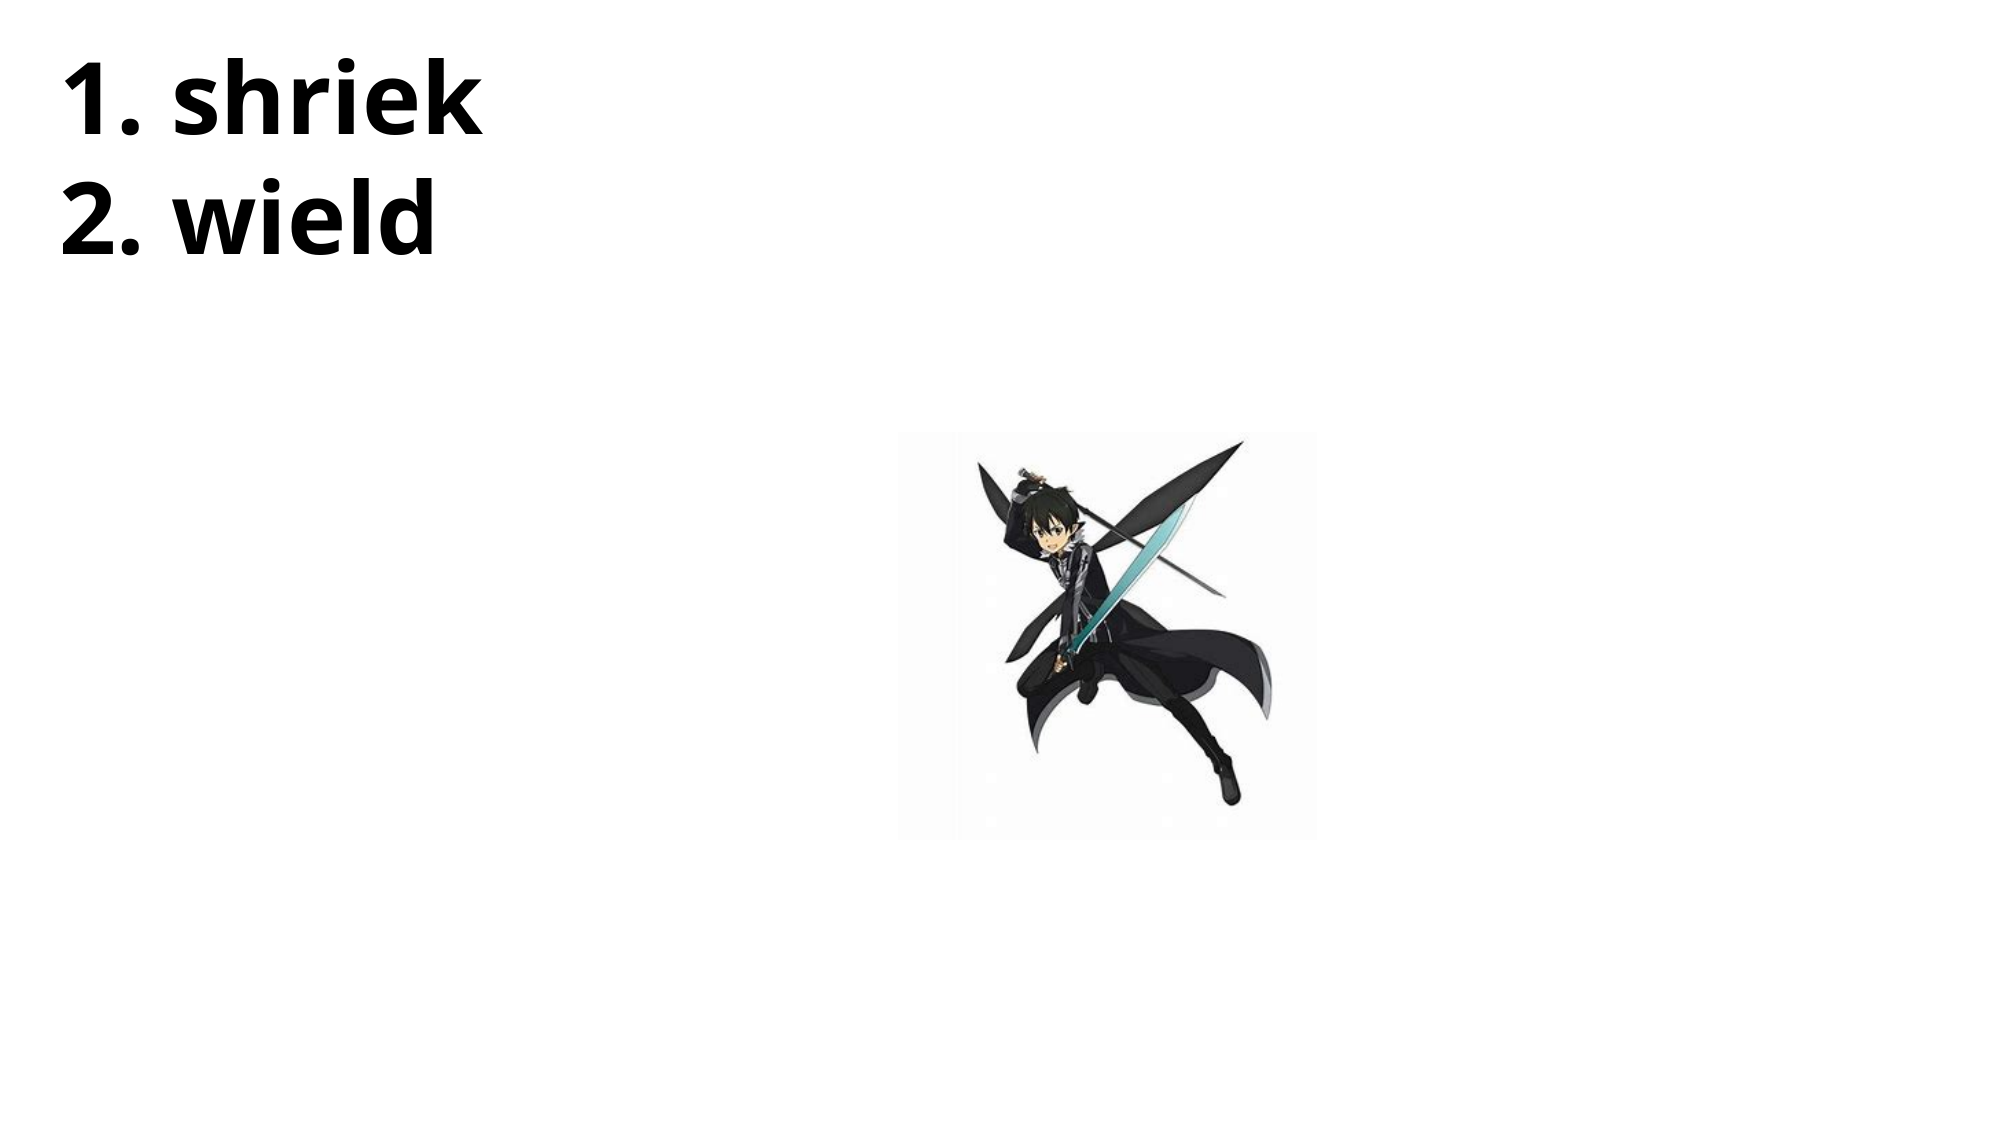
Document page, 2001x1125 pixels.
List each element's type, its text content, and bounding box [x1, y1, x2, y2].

text_box shriek wield [44, 27, 792, 283]
picture [898, 432, 1317, 840]
